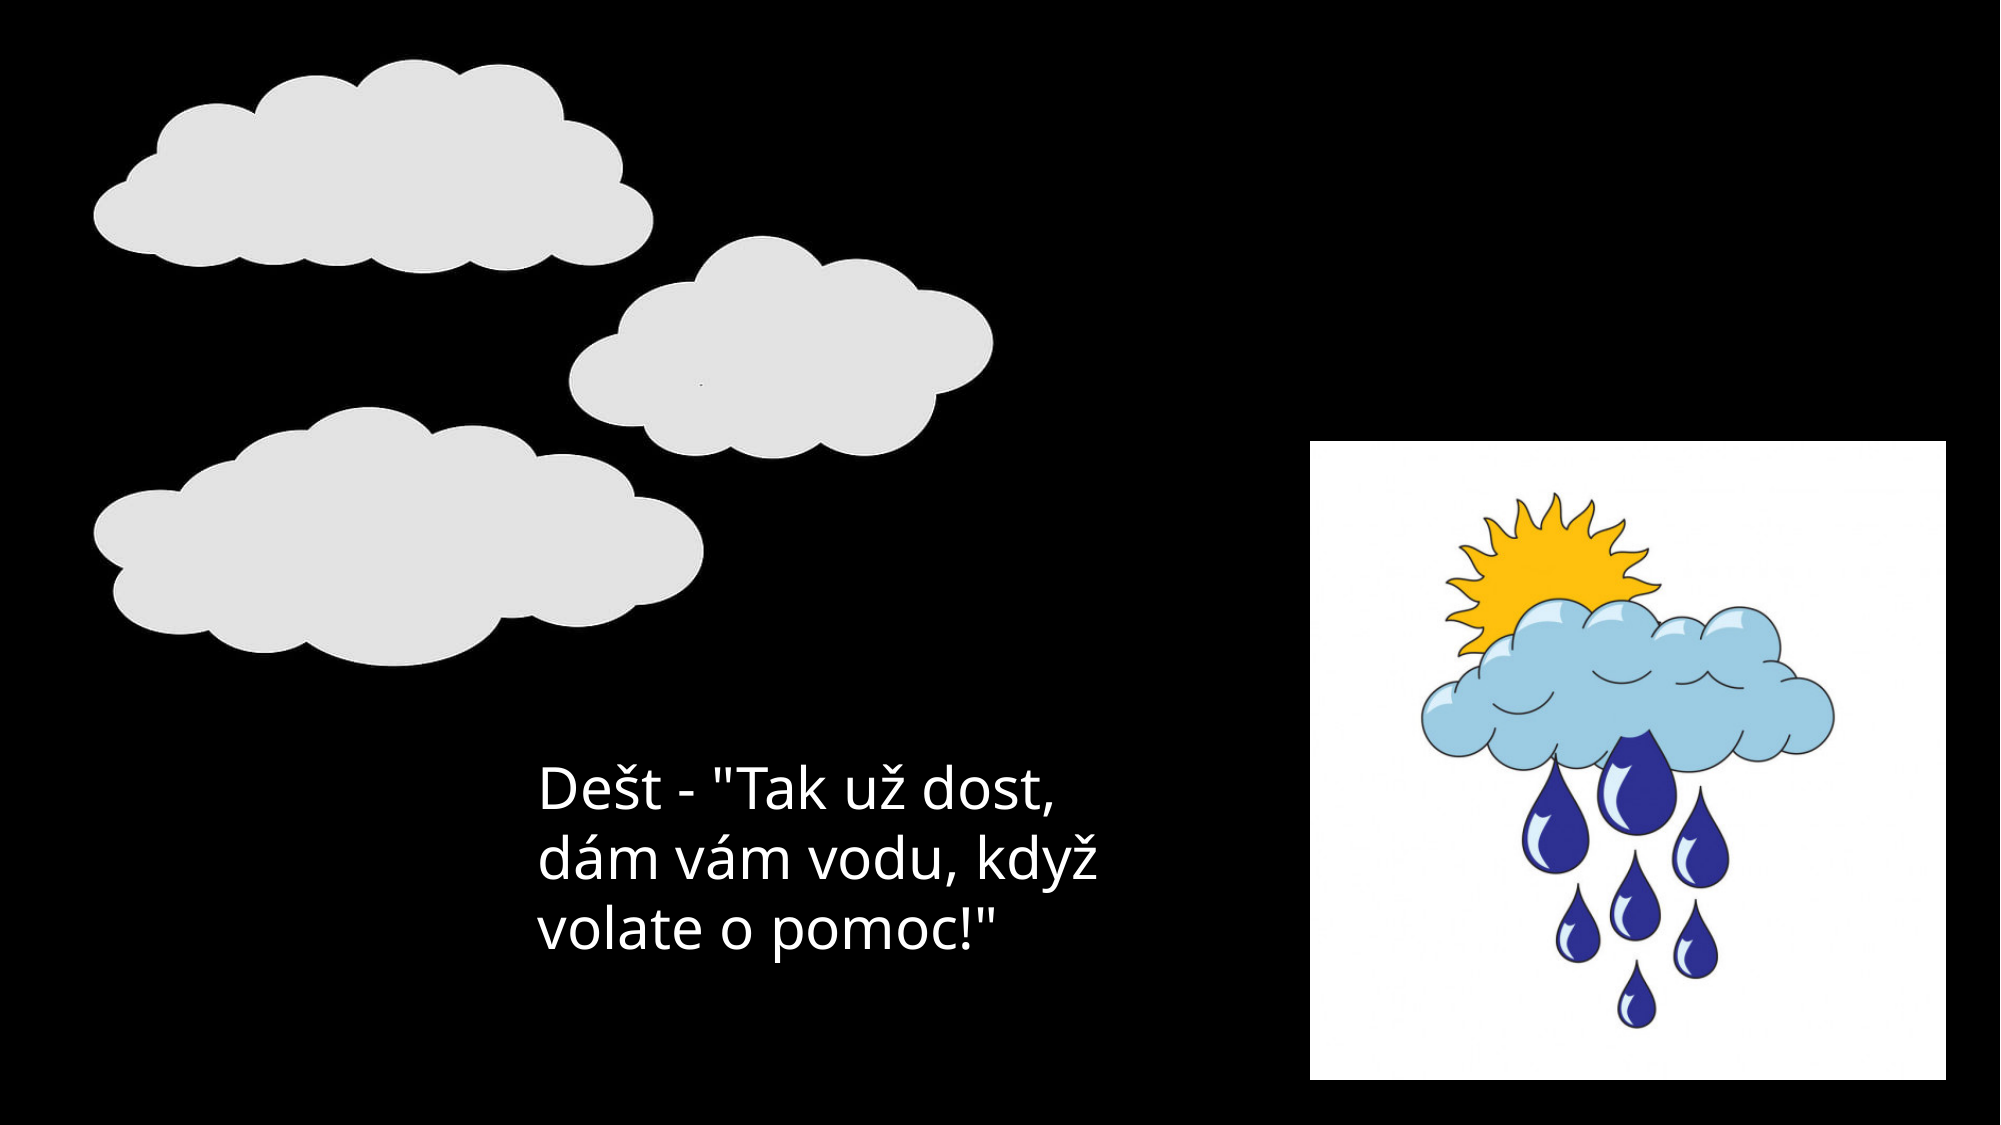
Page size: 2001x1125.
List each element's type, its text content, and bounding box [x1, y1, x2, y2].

picture [1310, 441, 1946, 1080]
text_box Dešt - "Tak už dost, dám vám vodu, když volate o pomoc!" [522, 743, 1167, 969]
picture [65, 36, 1000, 716]
